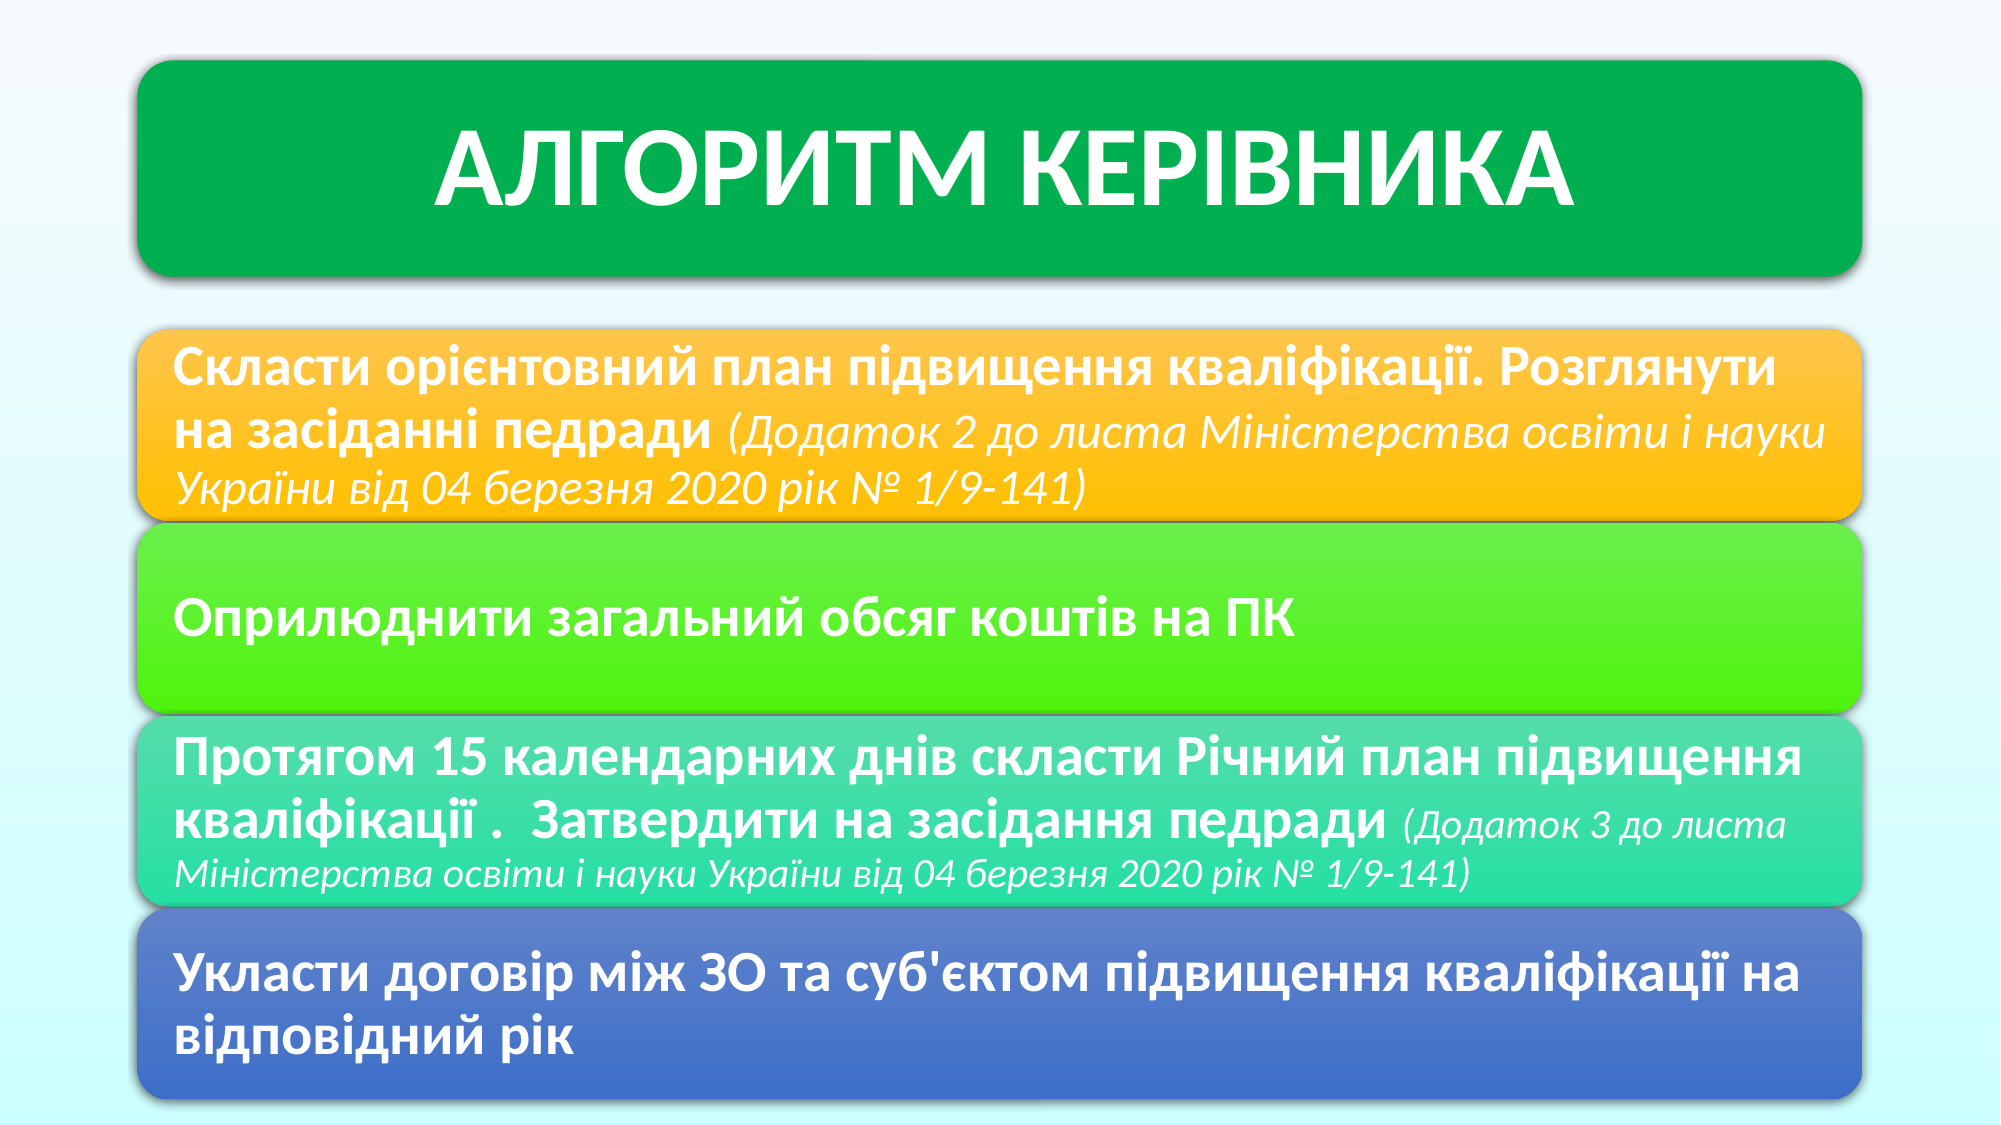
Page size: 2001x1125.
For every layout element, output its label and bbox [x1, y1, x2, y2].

text_box [137, 59, 1863, 278]
list [137, 329, 1863, 1100]
